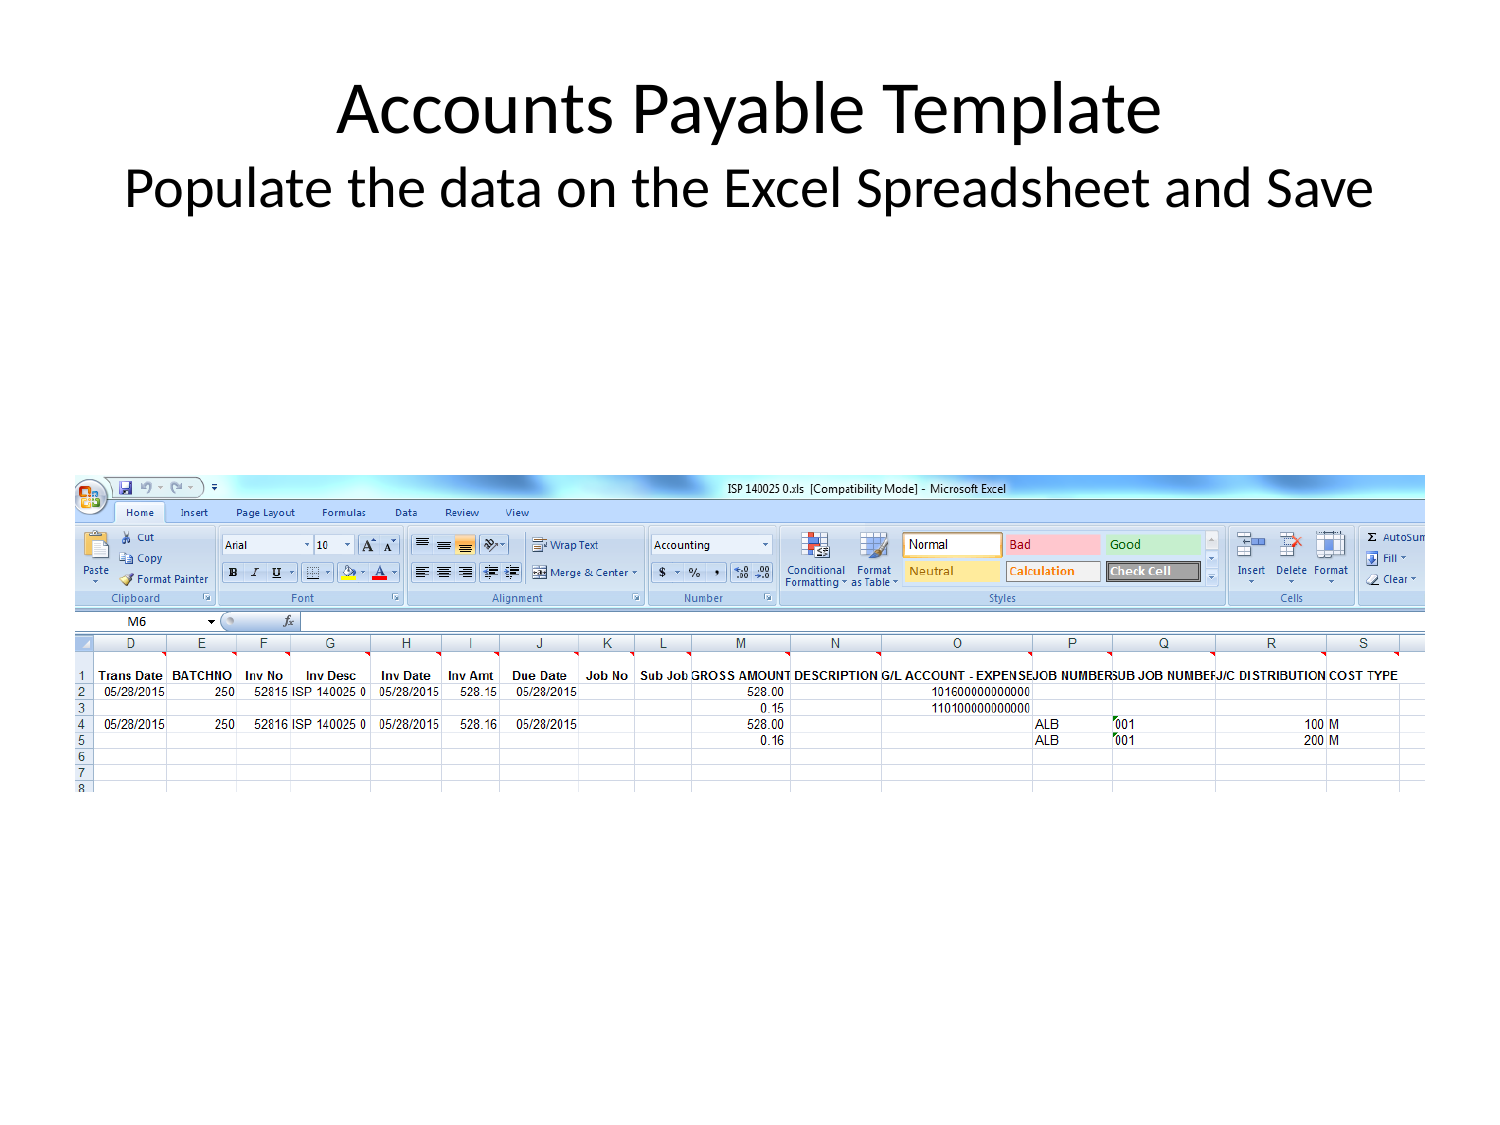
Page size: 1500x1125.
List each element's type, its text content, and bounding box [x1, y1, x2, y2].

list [74, 475, 1426, 792]
title Accounts Payable Template Populate the data on the Excel Spreadsheet and Save [75, 45, 1425, 233]
